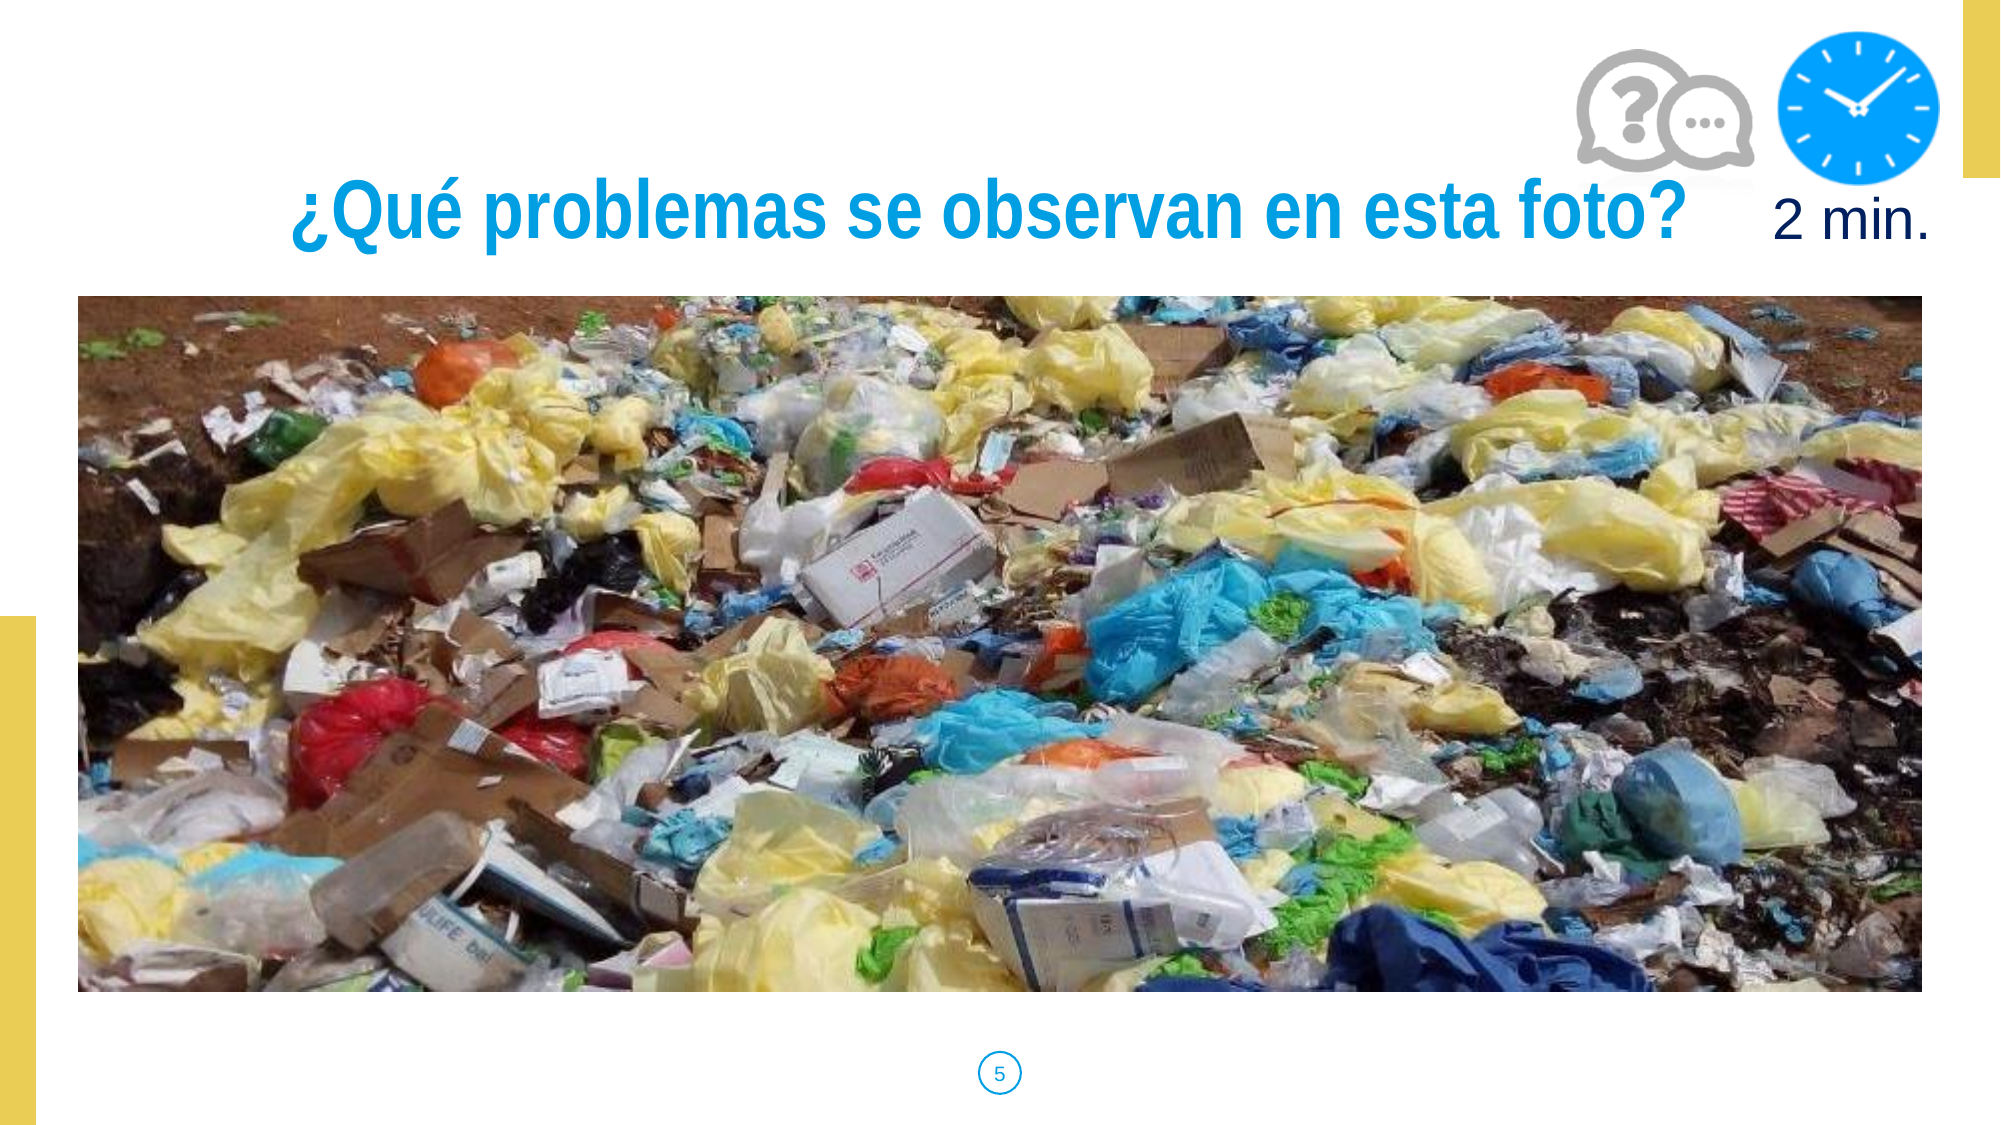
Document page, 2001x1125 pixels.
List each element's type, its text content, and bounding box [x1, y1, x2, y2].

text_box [1738, 31, 1967, 266]
picture [78, 296, 1922, 992]
slide_number 5 [0, 1042, 2000, 1103]
picture [1620, 202, 1632, 207]
title ¿Qué problemas se observan en esta foto? [127, 147, 1733, 265]
picture [1575, 49, 1738, 207]
